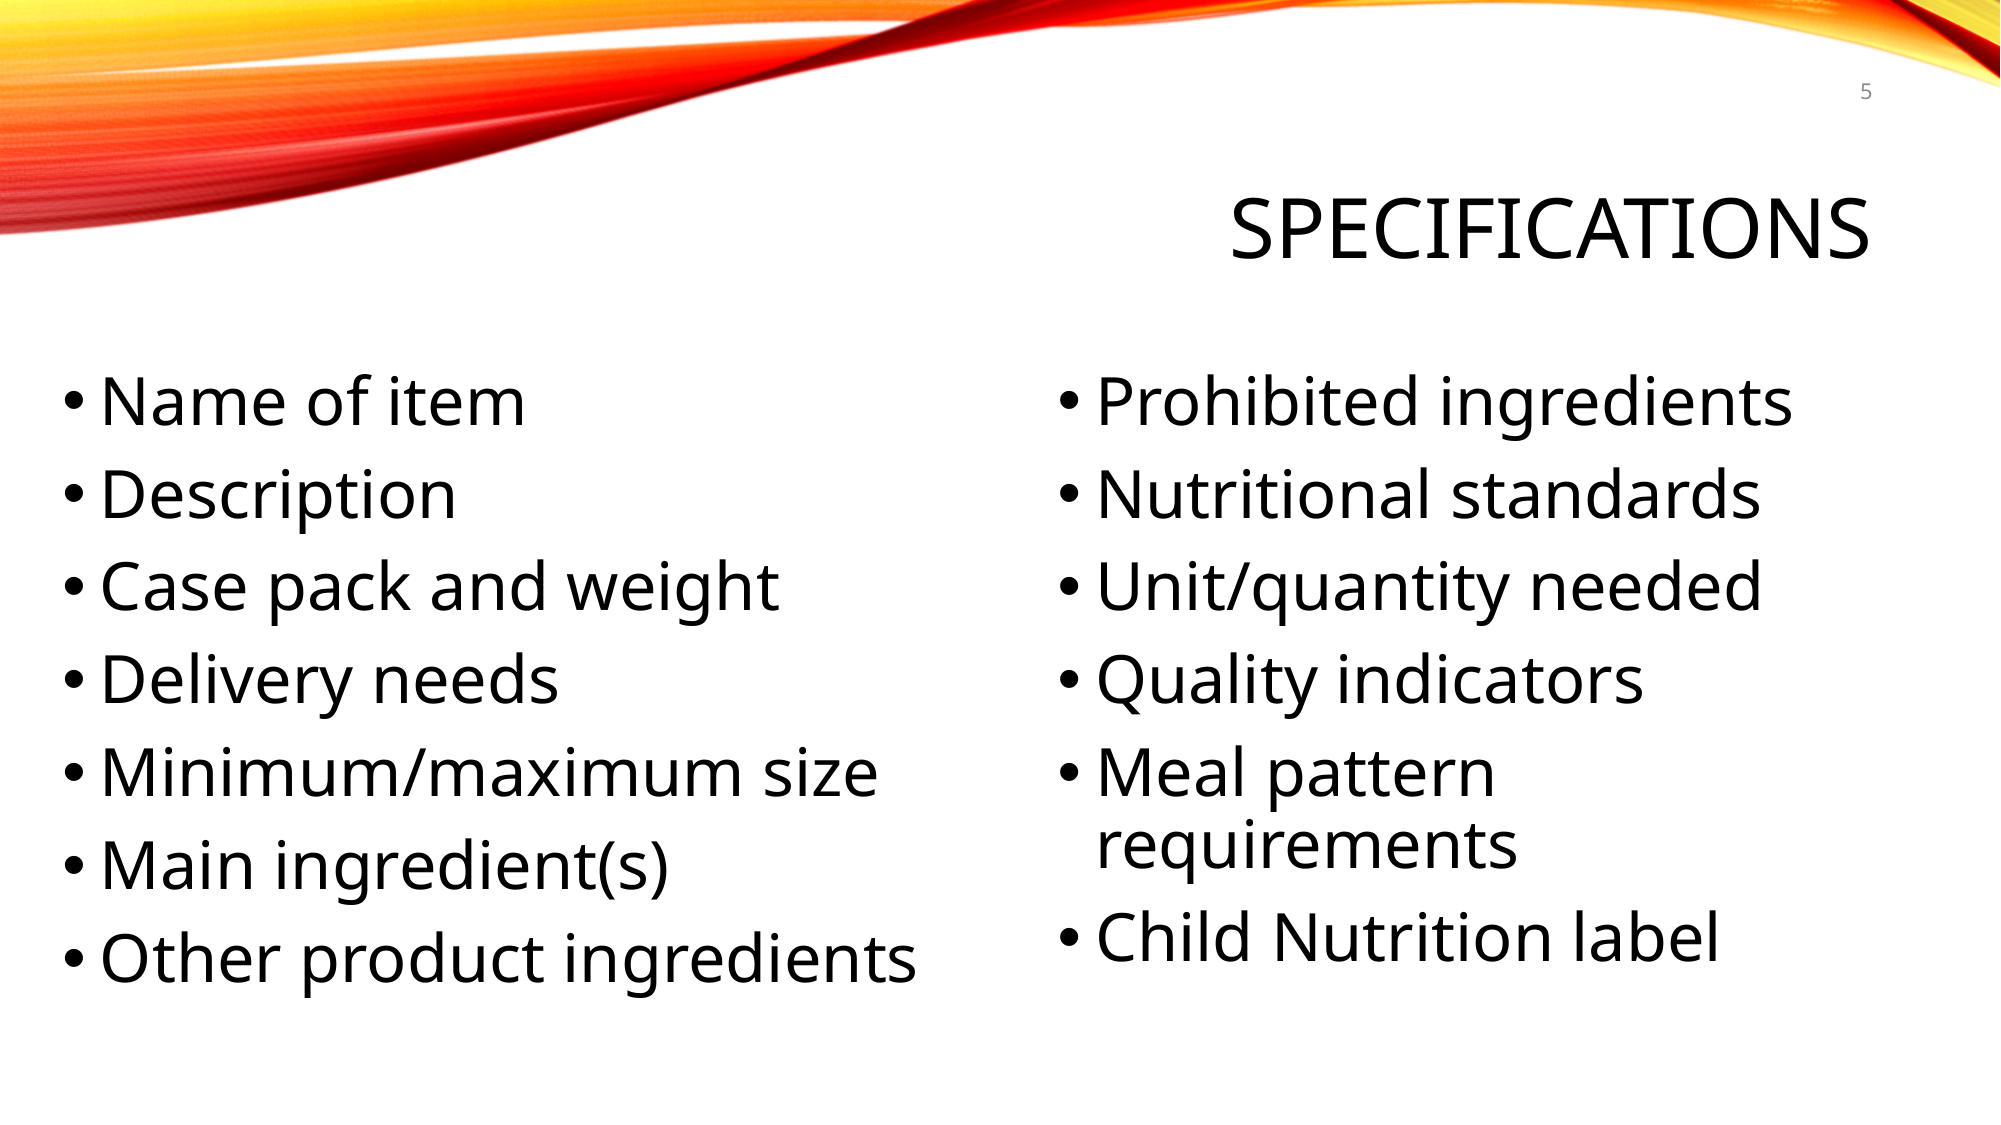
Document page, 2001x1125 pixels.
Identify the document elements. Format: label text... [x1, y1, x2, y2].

list Prohibited ingredients Nutritional standards Unit/quantity needed Quality indicators Meal pattern requirements Child Nutrition label [1042, 360, 1920, 1098]
list Name of item Description Case pack and weight Delivery needs Minimum/maximum size Main ingredient(s) Other product ingredients [47, 360, 988, 1098]
title Specifications [474, 125, 1888, 338]
picture [0, 0, 2000, 237]
slide_number 5 [1437, 62, 1888, 123]
